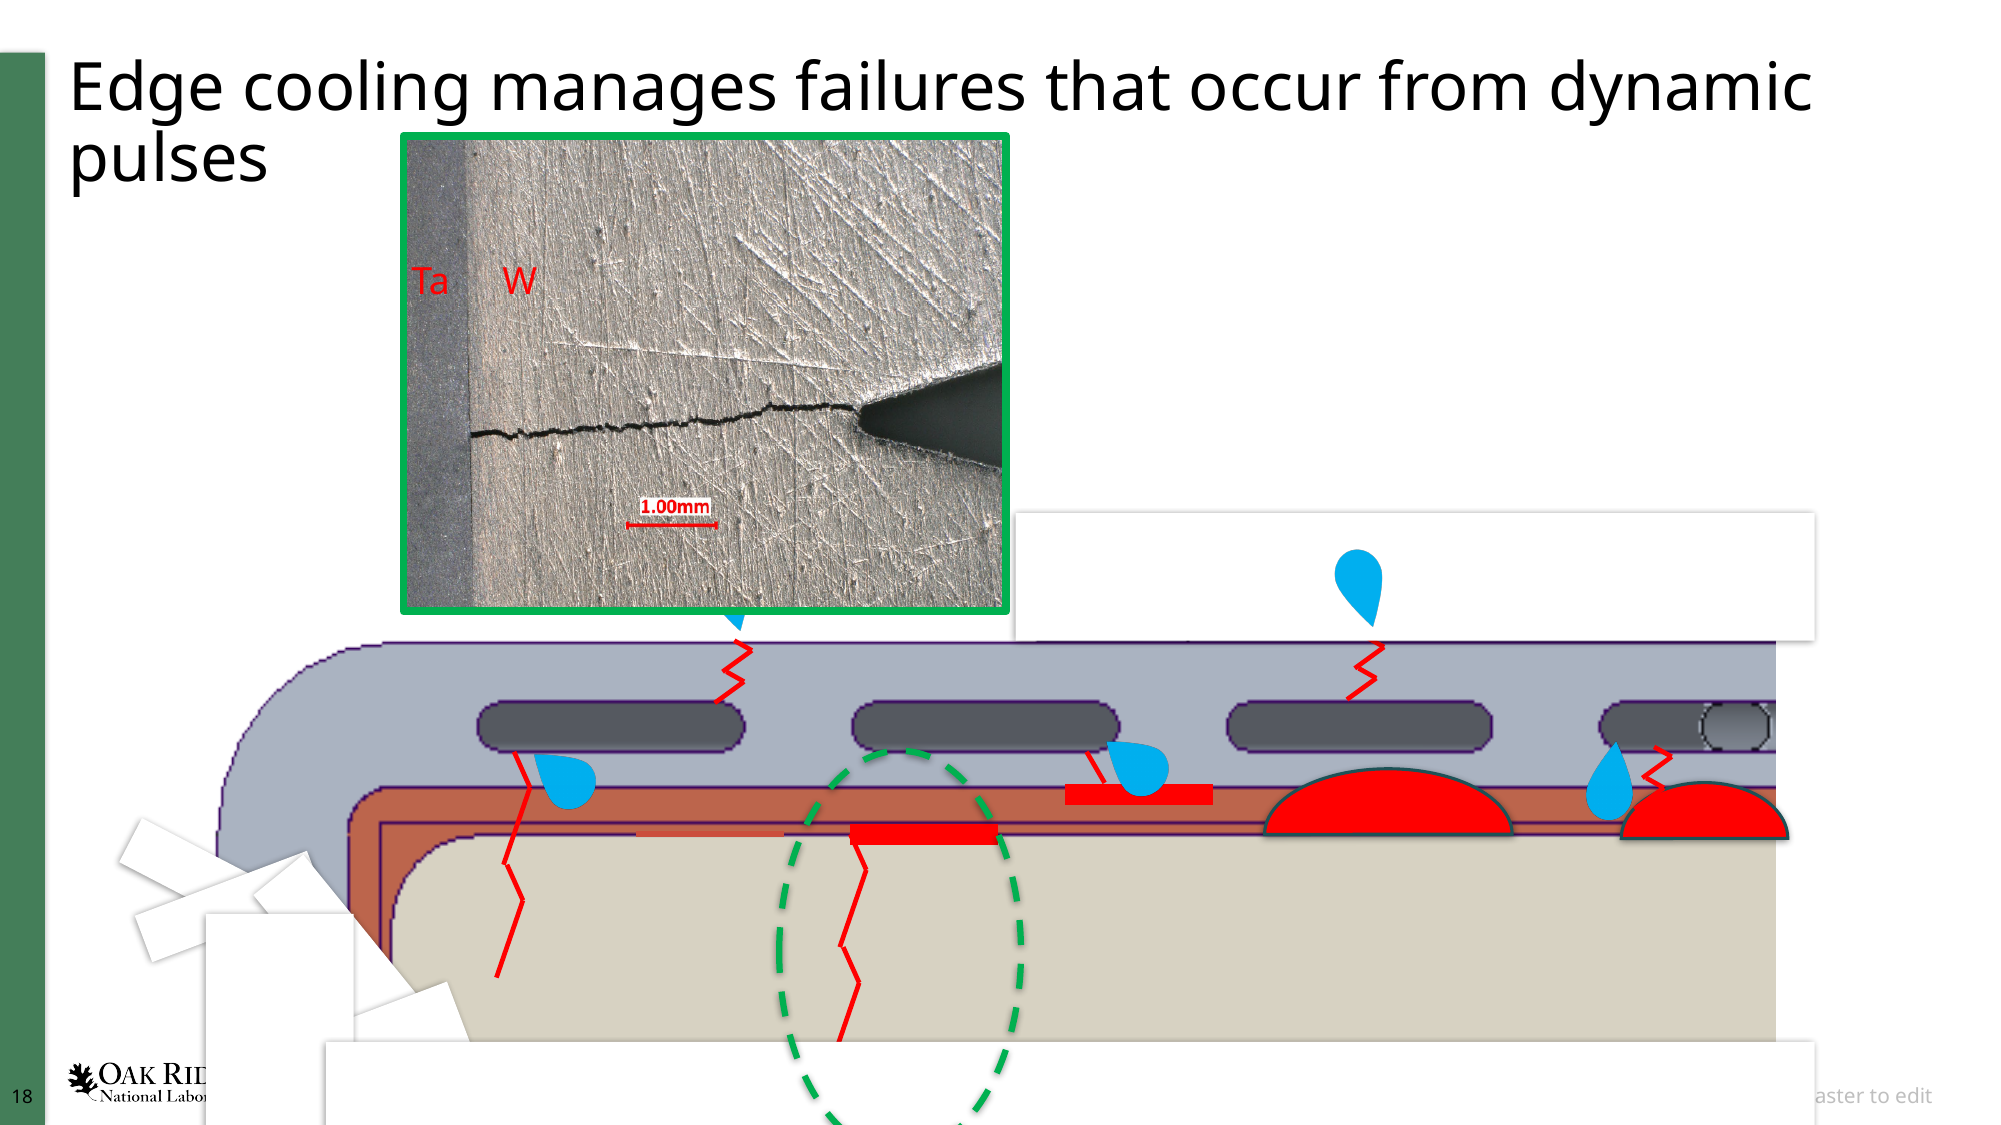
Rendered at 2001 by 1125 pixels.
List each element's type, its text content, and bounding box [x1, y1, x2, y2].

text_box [0, 384, 1815, 1125]
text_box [396, 139, 1003, 608]
text_box Edge cooling manages failures that occur from dynamic pulses [53, 44, 1983, 204]
